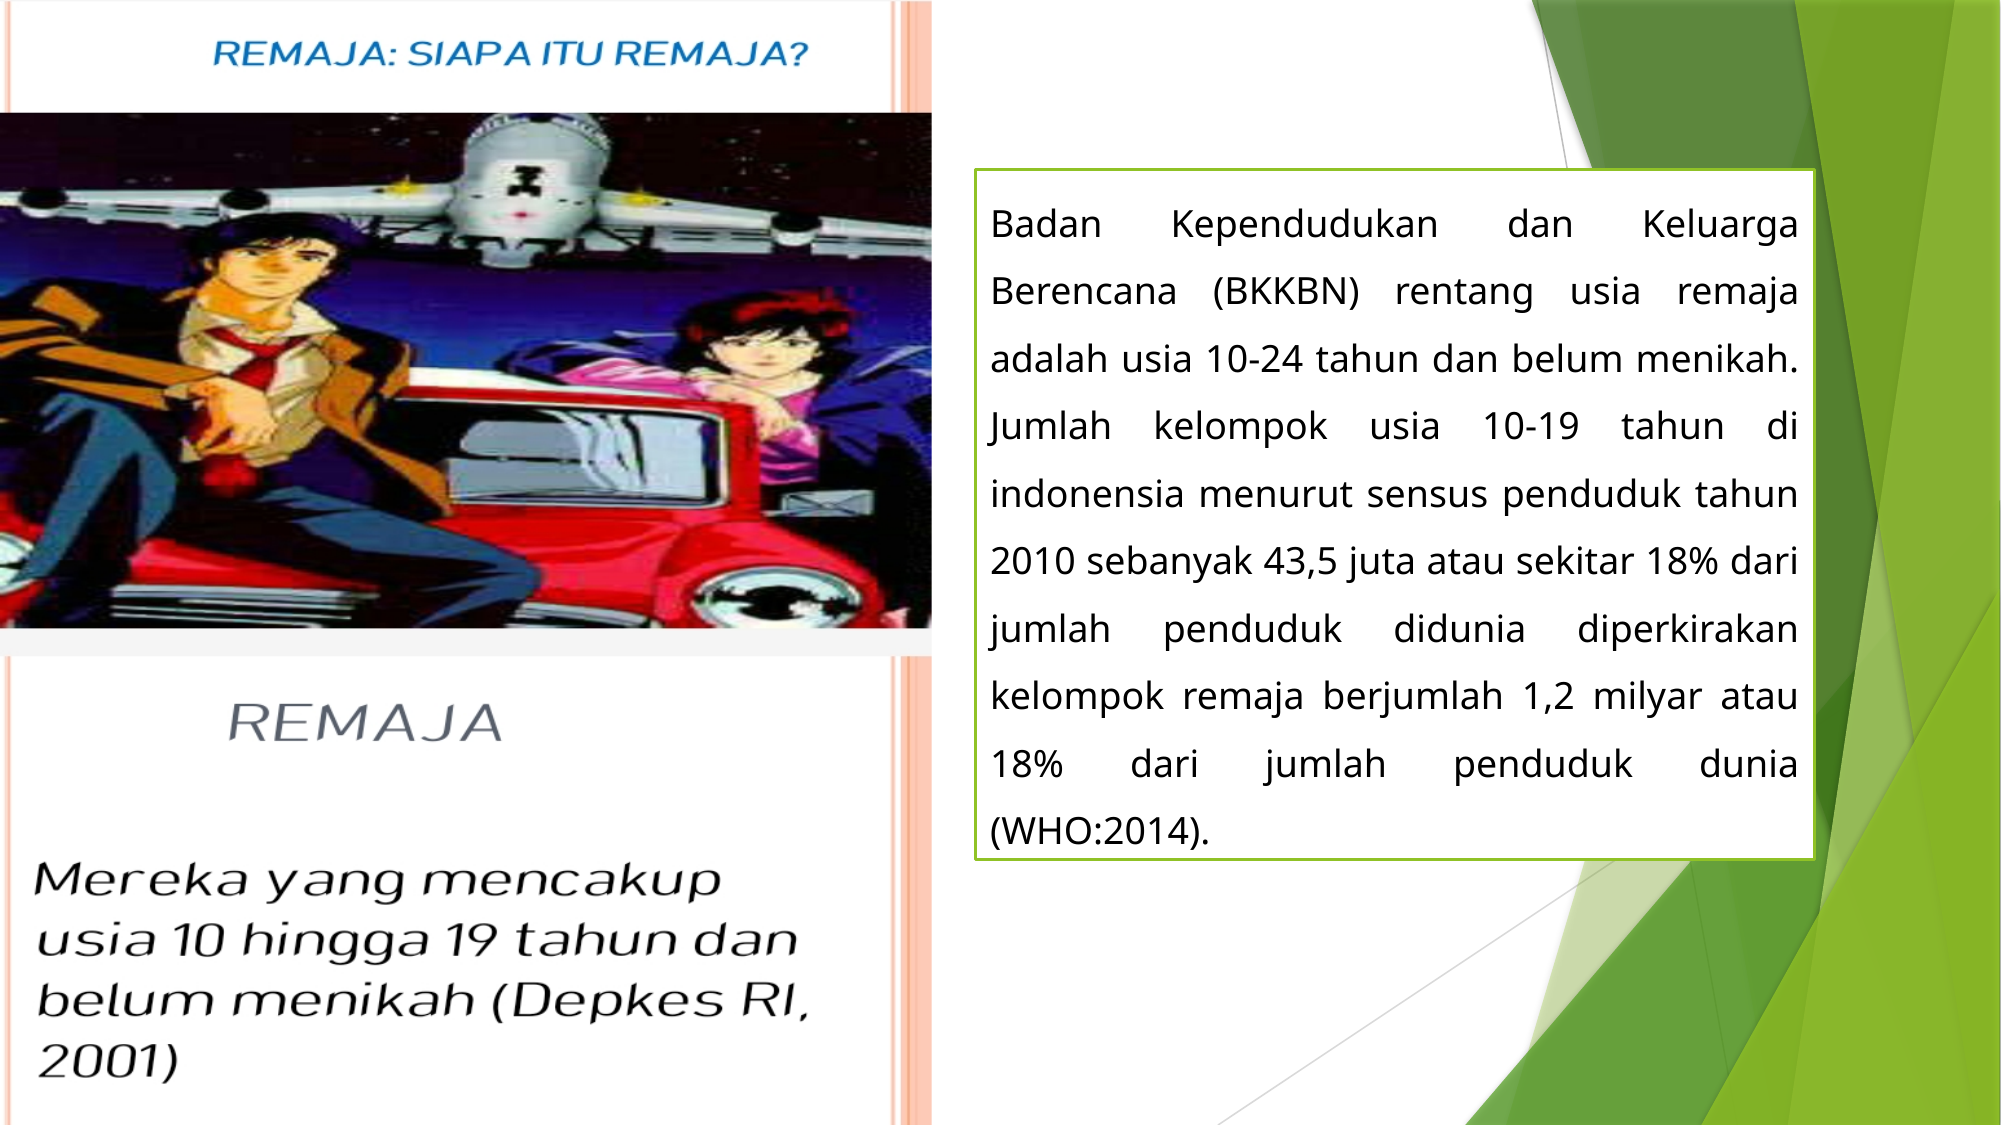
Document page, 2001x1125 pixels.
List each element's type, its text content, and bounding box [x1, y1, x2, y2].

text_box Badan Kependudukan dan Keluarga Berencana (BKKBN) rentang usia remaja adalah usia 10-24 tahun dan belum menikah. Jumlah kelompok usia 10-19 tahun di indonensia menurut sensus penduduk tahun 2010 sebanyak 43,5 juta atau sekitar 18% dari jumlah penduduk didunia diperkirakan kelompok remaja berjumlah 1,2 milyar atau 18% dari jumlah penduduk dunia (WHO:2014). [974, 168, 1816, 861]
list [0, 0, 933, 1125]
